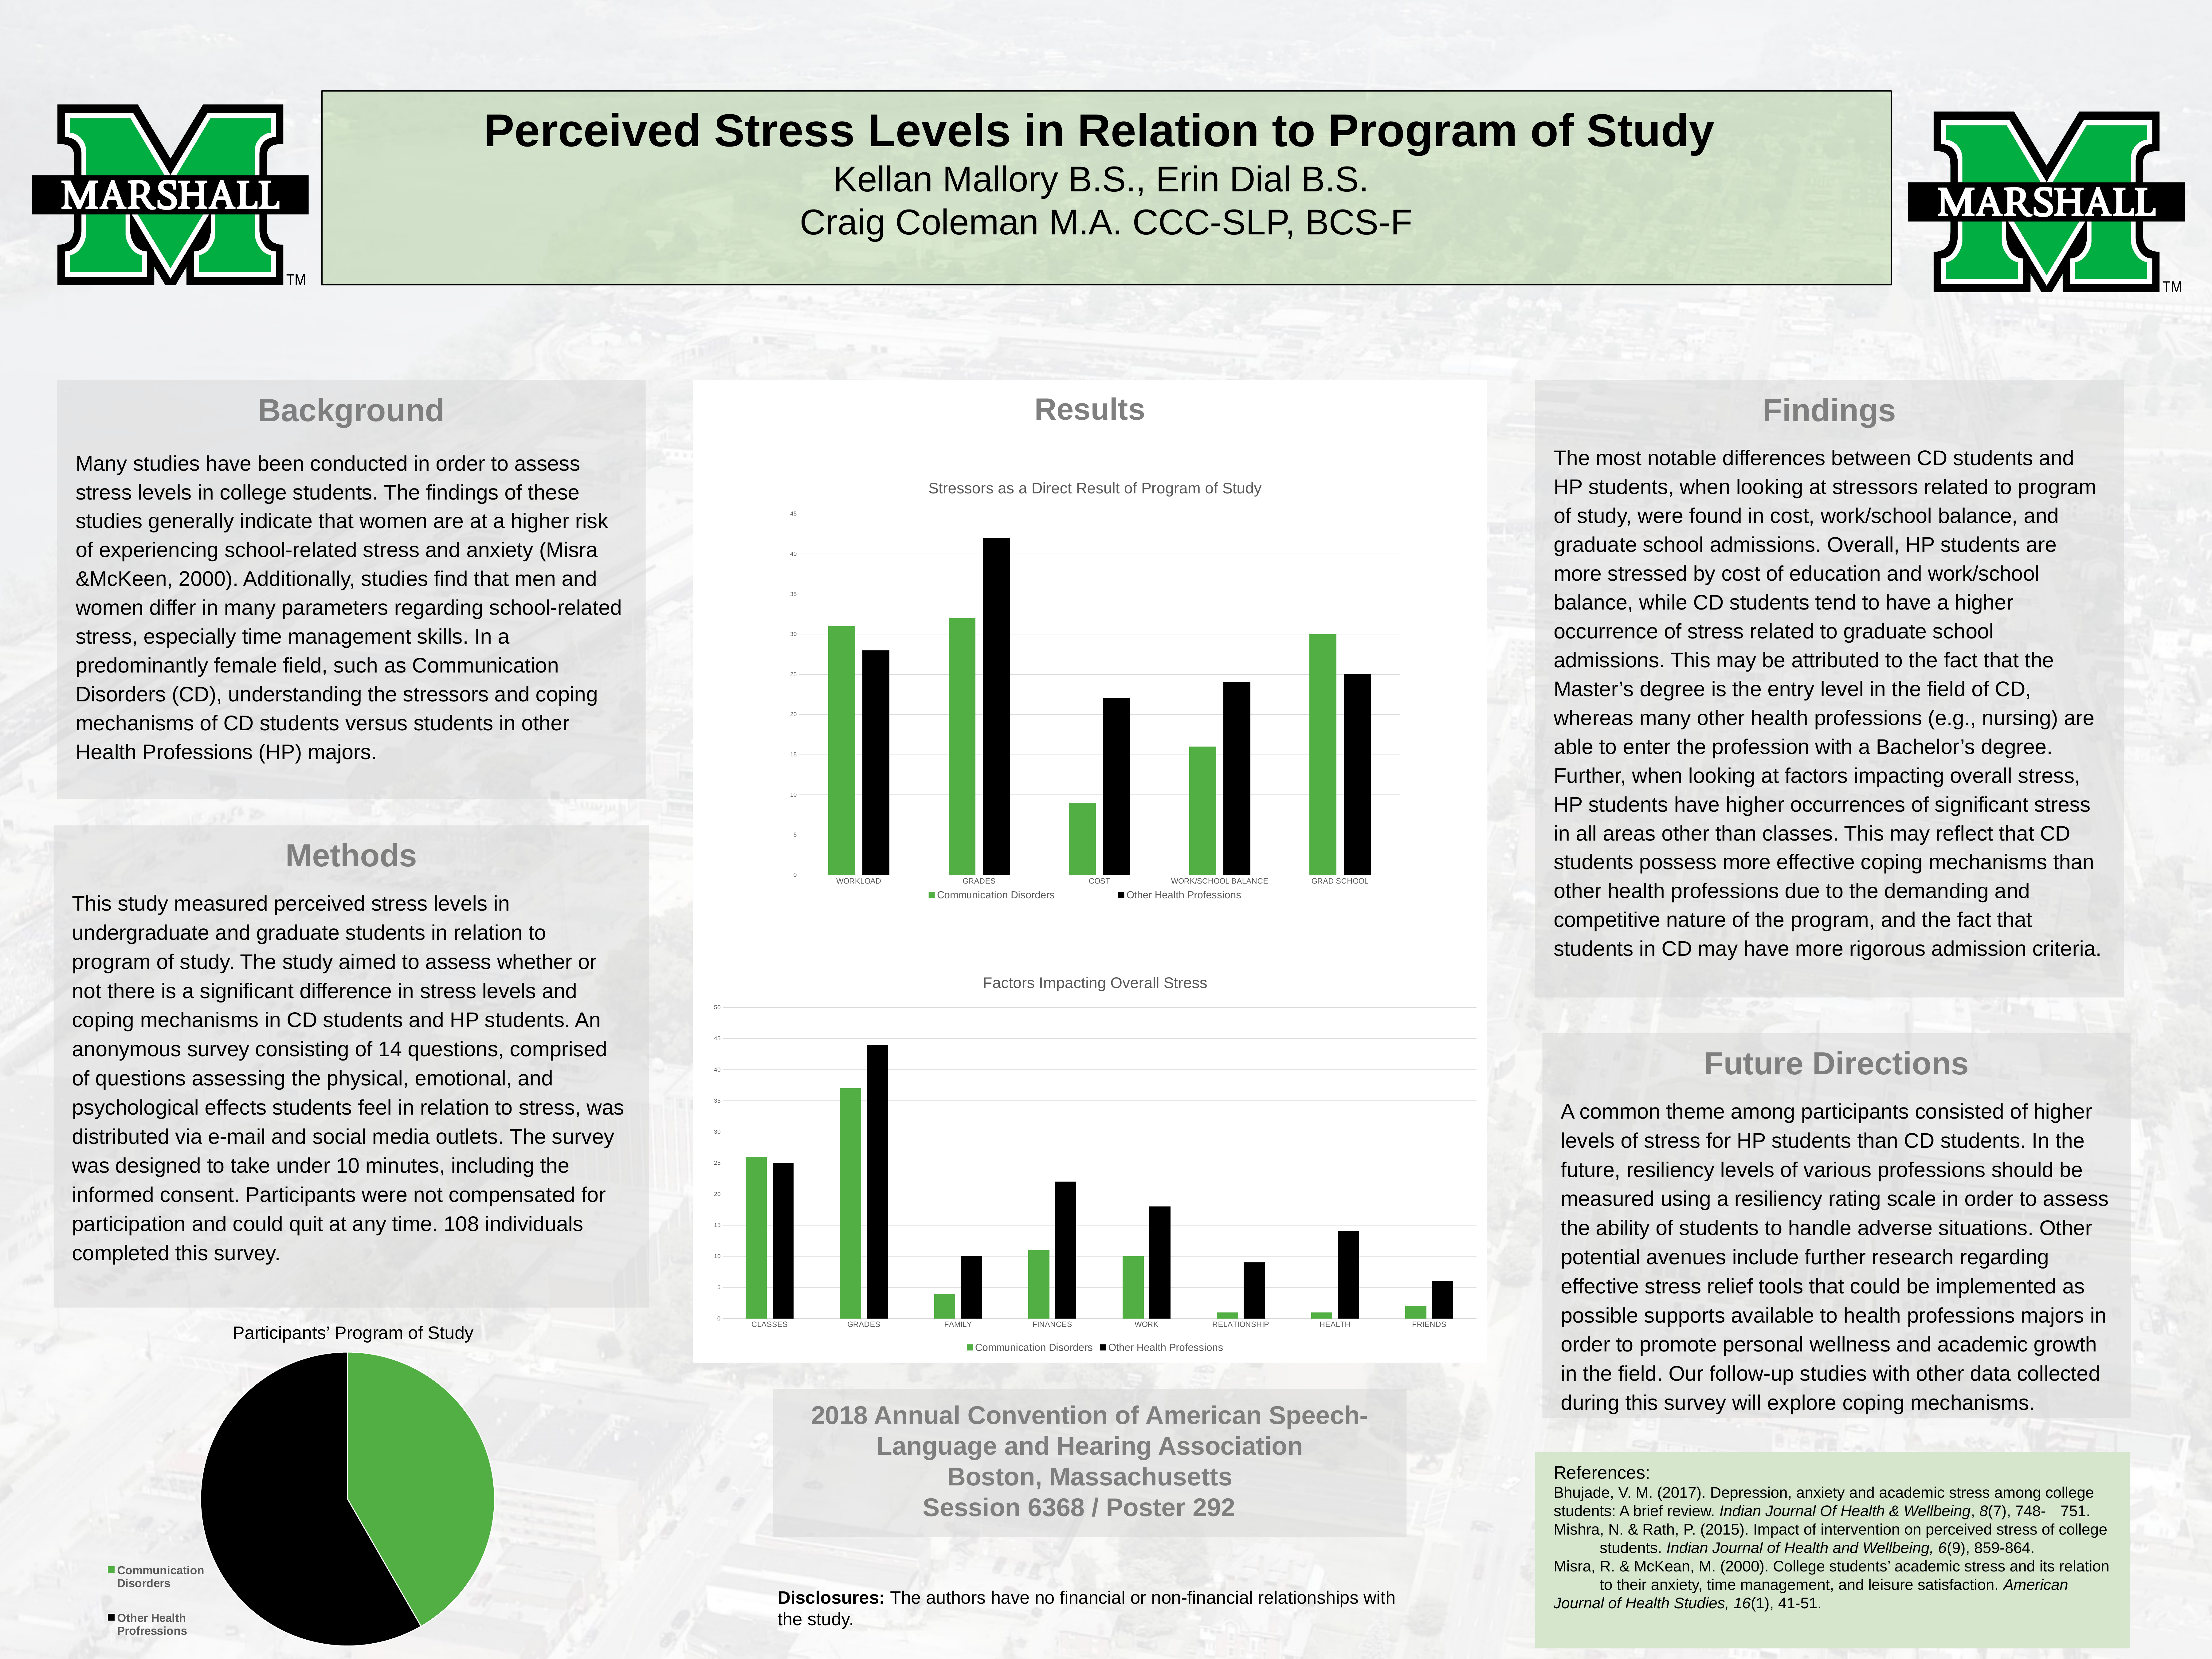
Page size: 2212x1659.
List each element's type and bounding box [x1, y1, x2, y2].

chart [88, 1316, 616, 1659]
chart [777, 463, 1413, 913]
chart [698, 959, 1492, 1355]
picture [0, 0, 2212, 1659]
